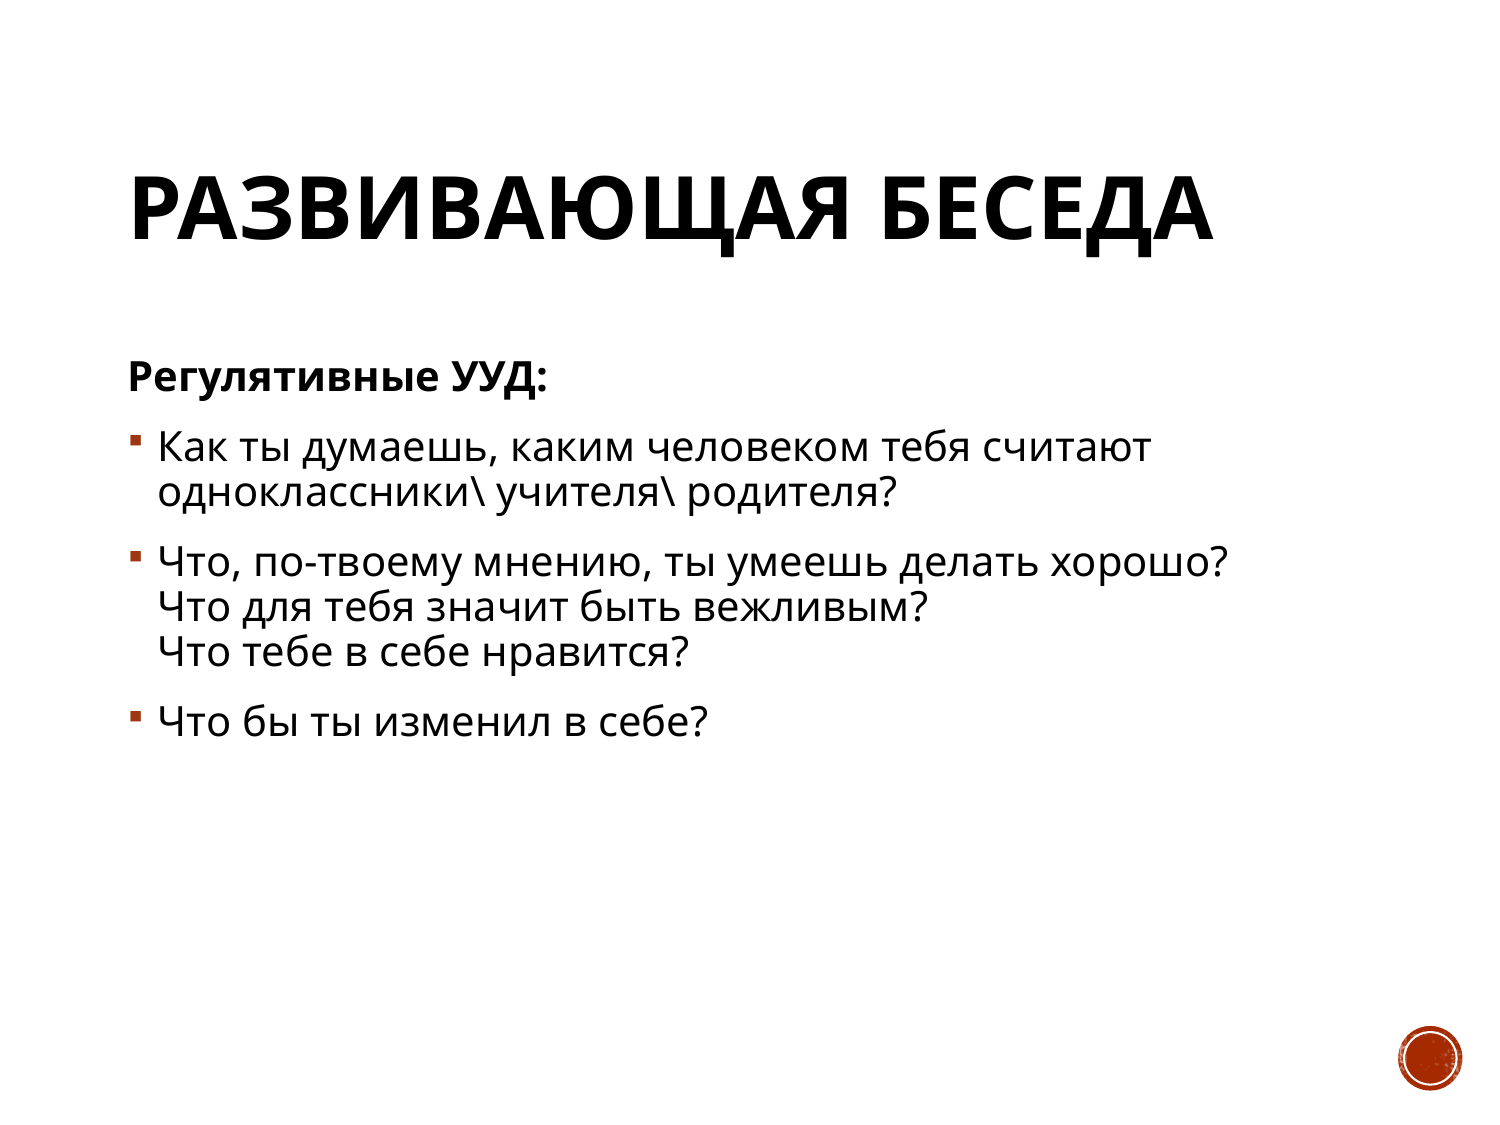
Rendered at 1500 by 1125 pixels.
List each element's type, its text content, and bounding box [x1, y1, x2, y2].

list Регулятивные УУД: Как ты думаешь, каким человеком тебя считают одноклассники\ учителя\ родителя? Что, по-твоему мнению, ты умеешь делать хорошо? Что для тебя значит быть вежливым? Что тебе в себе нравится? Что бы ты изменил в себе? [112, 348, 1388, 1013]
title Развивающая беседа [112, 79, 1388, 344]
